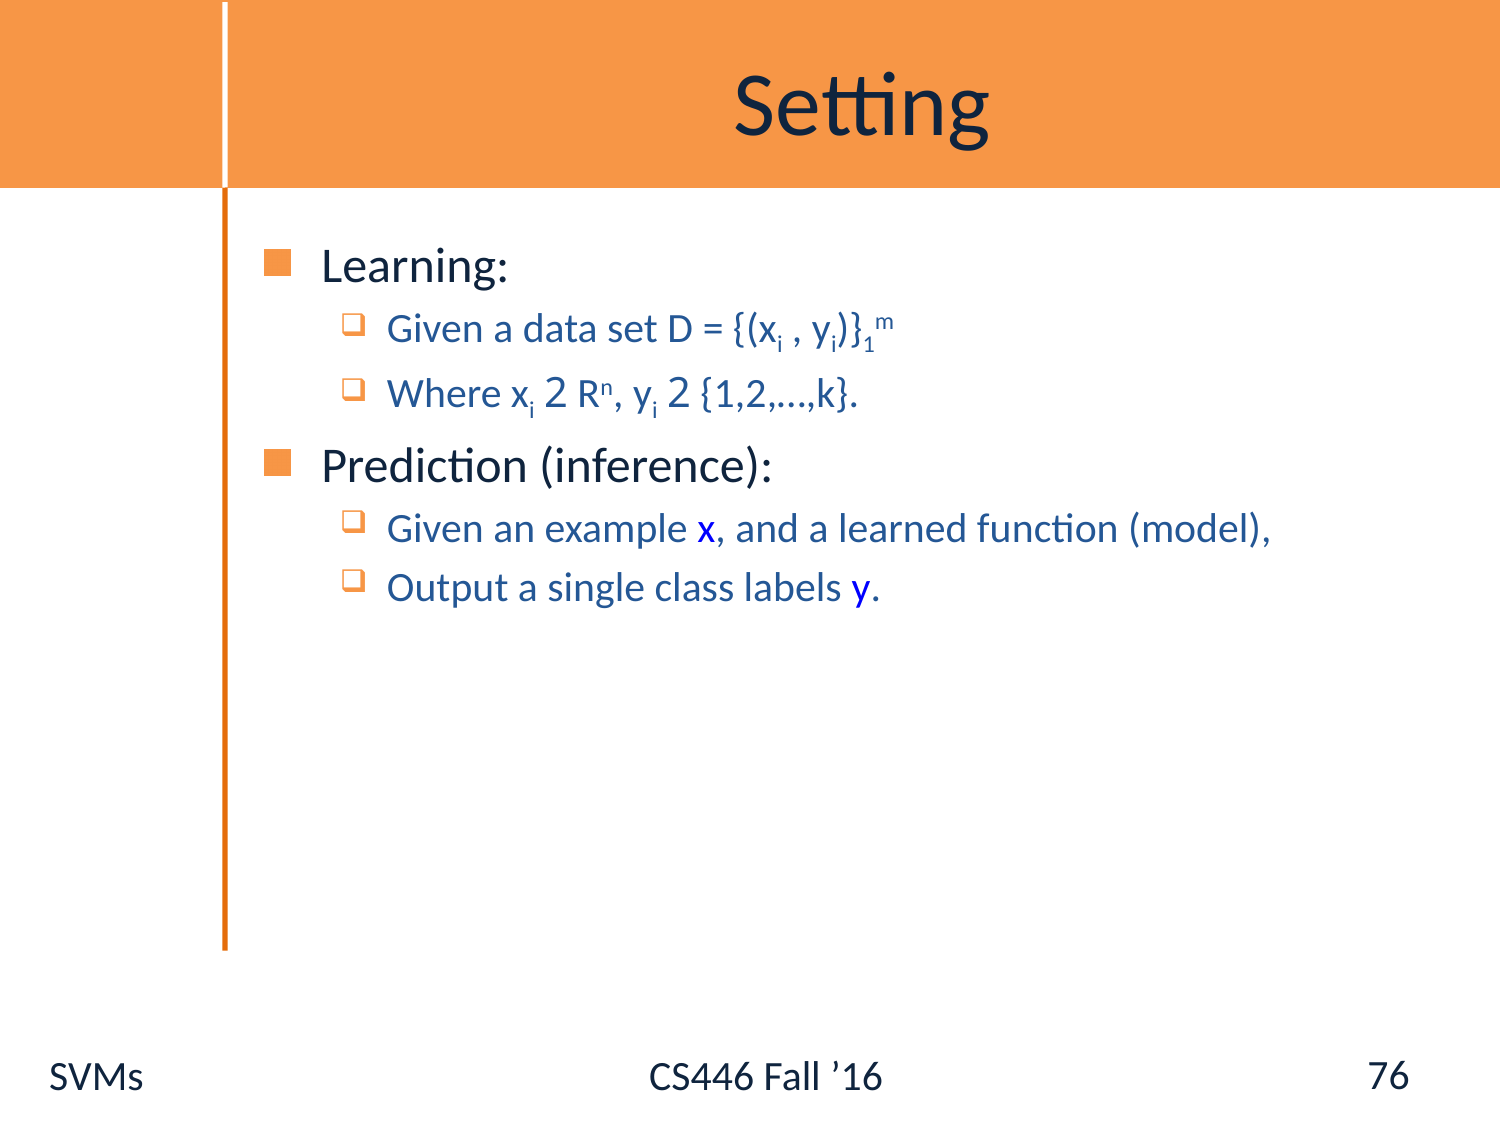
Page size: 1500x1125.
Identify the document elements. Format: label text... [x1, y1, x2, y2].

list Learning: Given a data set D = {(xi , yi)}1m Where xi 2 Rn, yi 2 {1,2,…,k}. Prediction (inference): Given an example x, and a learned function (model), Output a single class labels y. [249, 224, 1425, 968]
picture [264, 249, 291, 276]
slide_number 76 [1074, 1042, 1425, 1103]
title Setting [225, 5, 1500, 193]
picture [264, 449, 291, 476]
